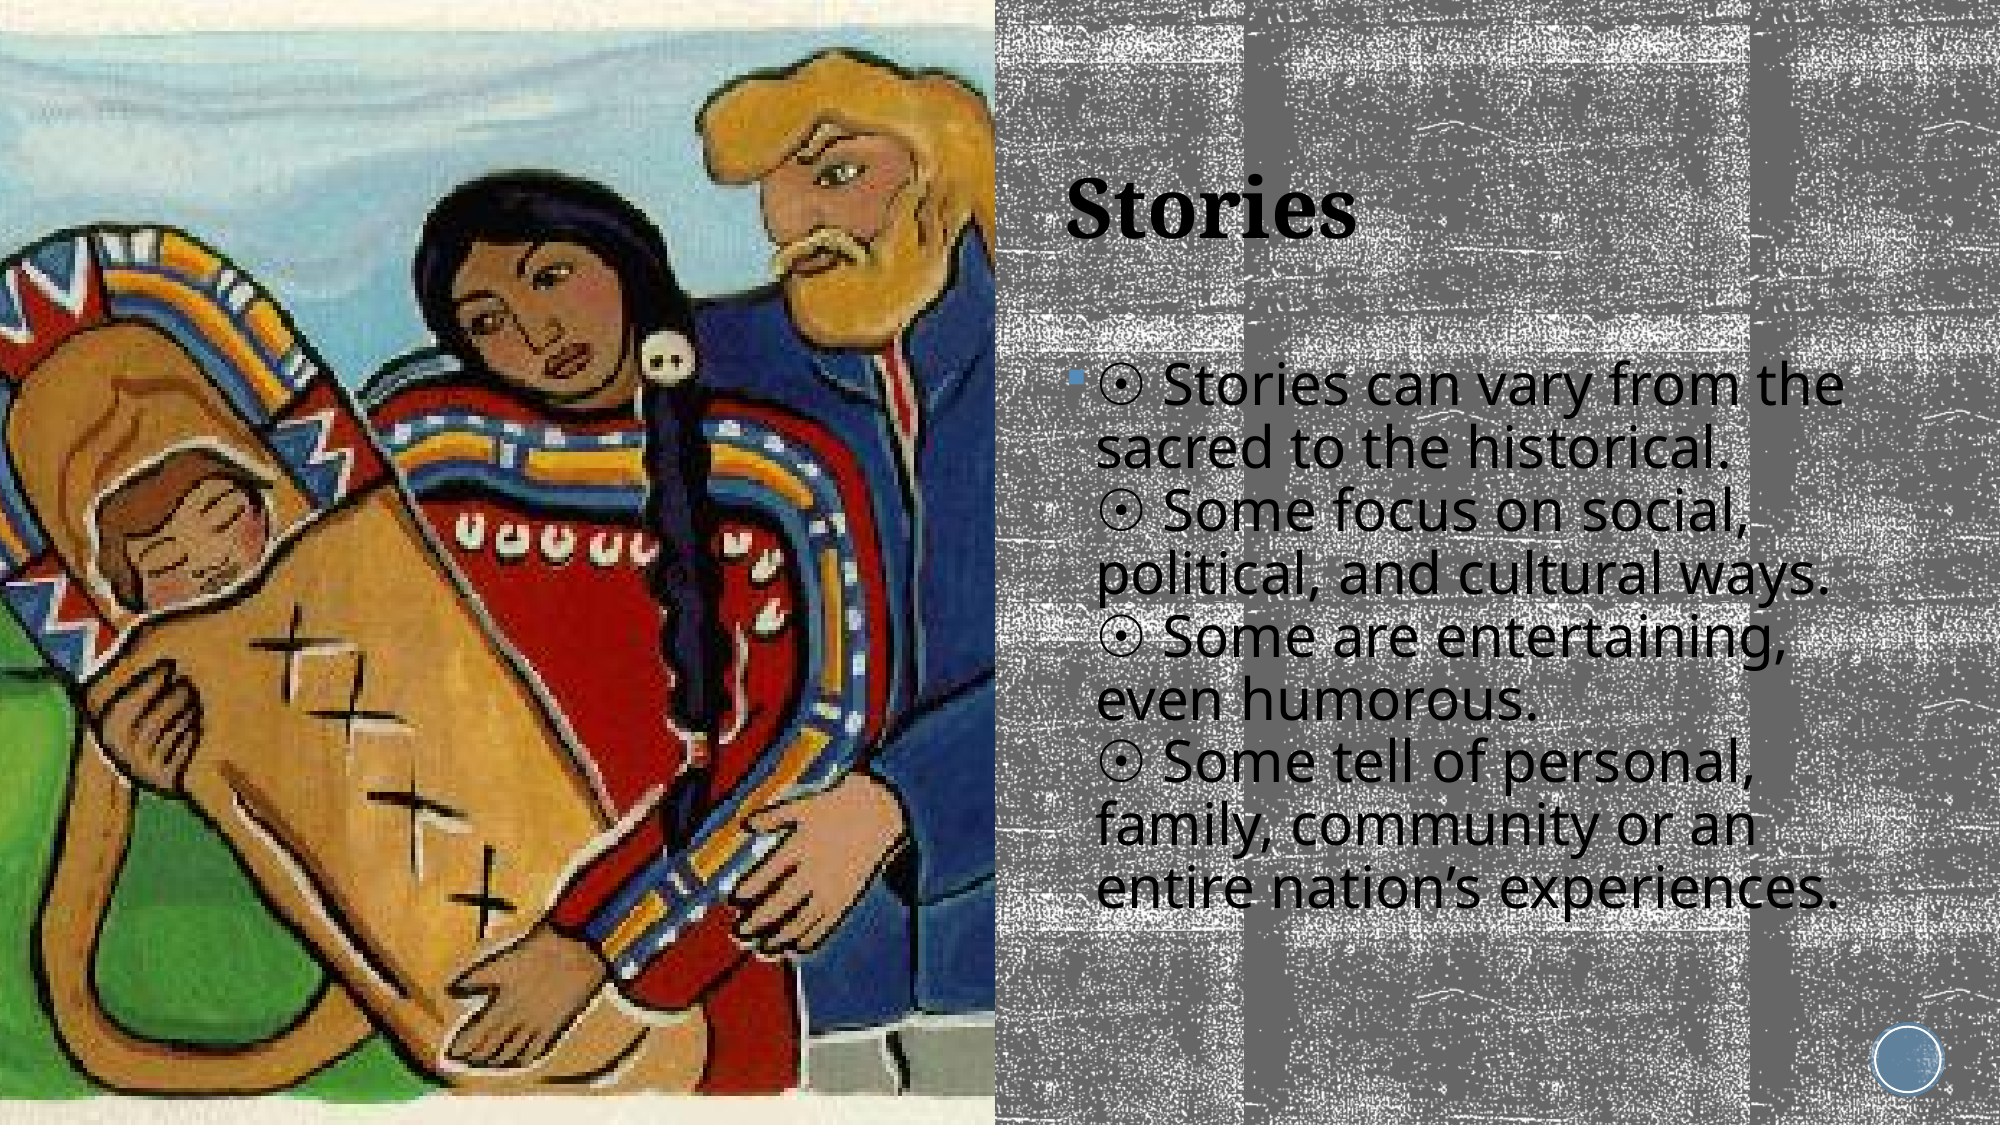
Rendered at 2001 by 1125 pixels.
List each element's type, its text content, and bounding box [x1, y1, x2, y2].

picture [0, 0, 994, 1125]
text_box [1872, 1024, 1943, 1096]
list ☉ Stories can vary from the sacred to the historical. ☉ Some focus on social, political, and cultural ways. ☉ Some are entertaining, even humorous. ☉ Some tell of personal, family, community or an entire nation’s experiences. [1050, 348, 1920, 1013]
text_box [996, 0, 2000, 1125]
title Stories [1050, 79, 1920, 344]
